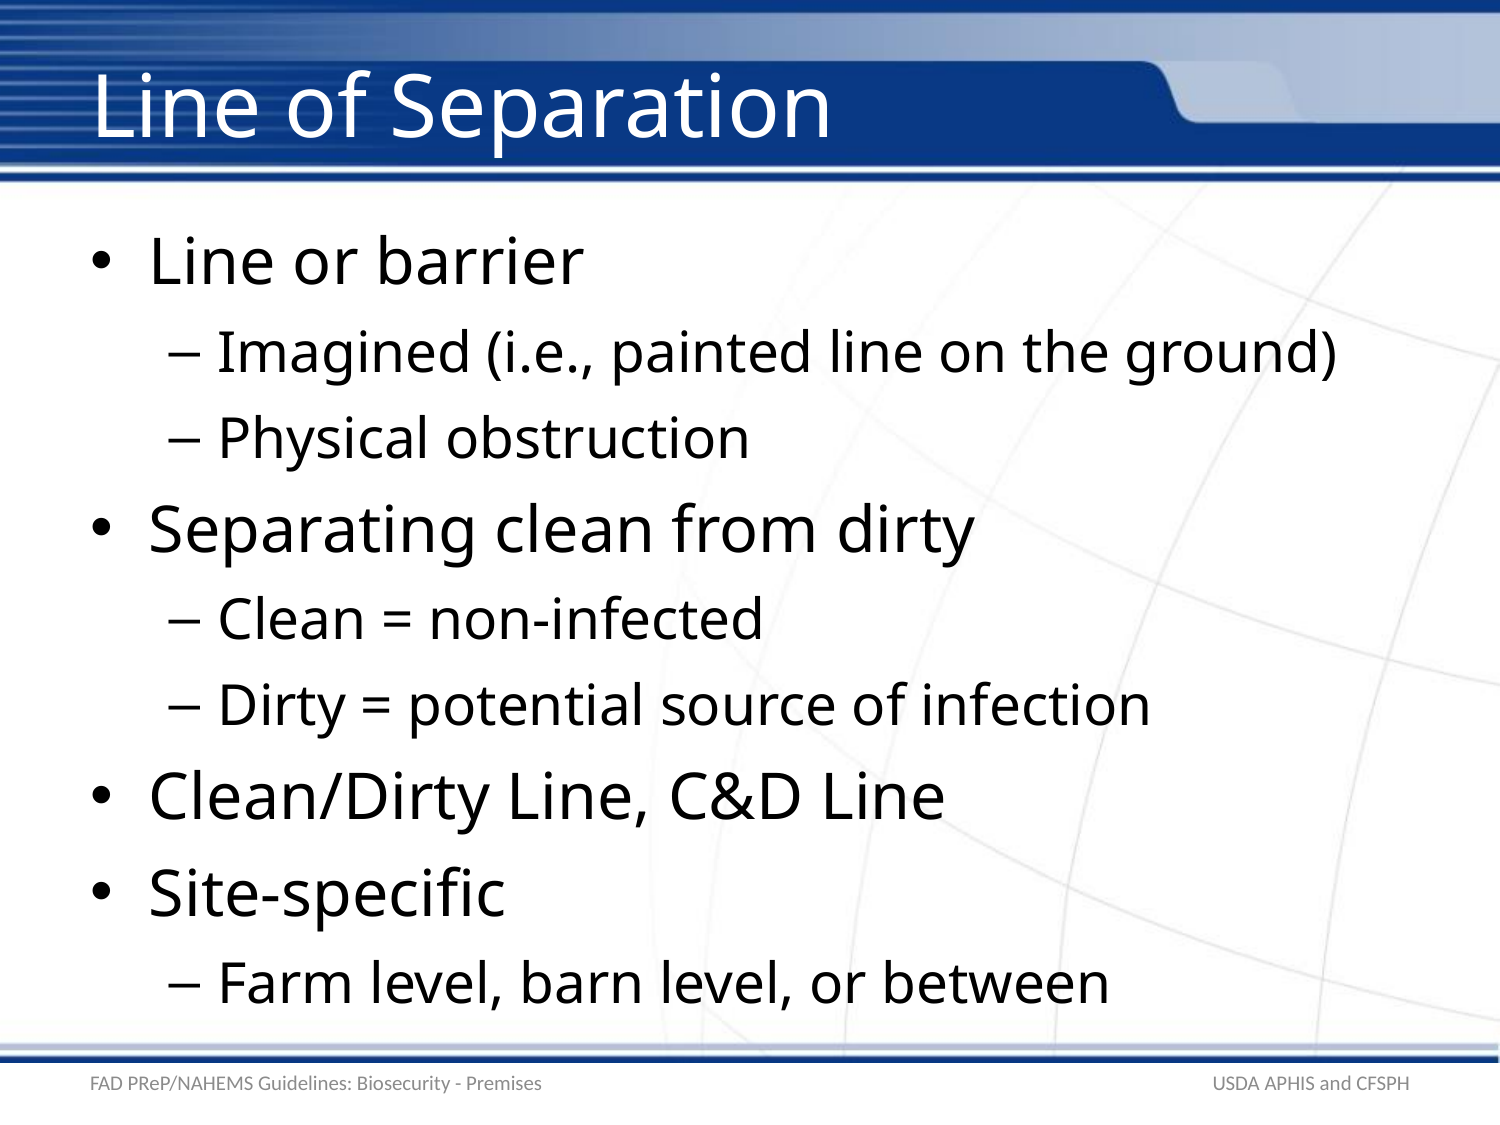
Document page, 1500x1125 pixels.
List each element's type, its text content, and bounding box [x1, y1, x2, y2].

picture [0, 0, 1500, 1063]
slide_number USDA APHIS and CFSPH [1074, 1042, 1425, 1103]
title Line of Separation [75, 24, 1425, 163]
footer FAD PReP/NAHEMS Guidelines: Biosecurity - Premises [75, 1042, 825, 1103]
list Line or barrier Imagined (i.e., painted line on the ground) Physical obstruction Separating clean from dirty Clean = non-infected Dirty = potential source of infection Clean/Dirty Line, C&D Line Site-specific Farm level, barn level, or between [75, 212, 1425, 1025]
